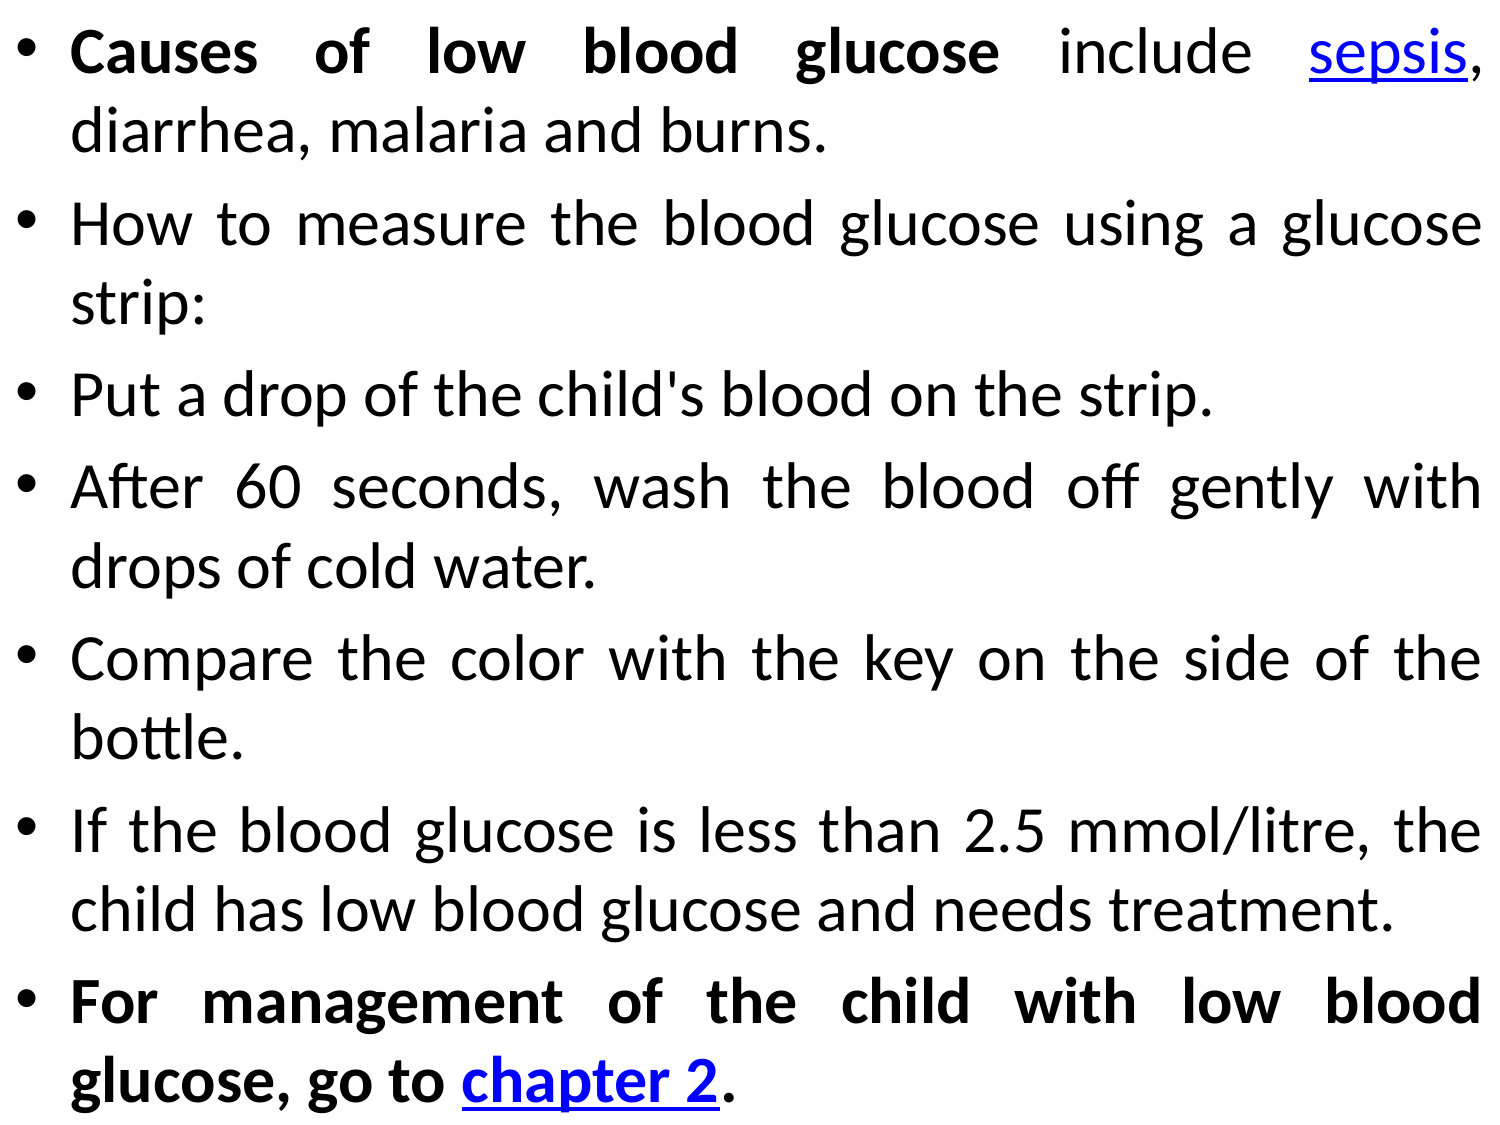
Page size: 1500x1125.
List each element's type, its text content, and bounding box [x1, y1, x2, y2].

list Causes of low blood glucose include sepsis, diarrhea, malaria and burns. How to measure the blood glucose using a glucose strip: Put a drop of the child's blood on the strip. After 60 seconds, wash the blood off gently with drops of cold water. Compare the color with the key on the side of the bottle. If the blood glucose is less than 2.5 mmol/litre, the child has low blood glucose and needs treatment. For management of the child with low blood glucose, go to chapter 2. [0, 0, 1500, 1125]
